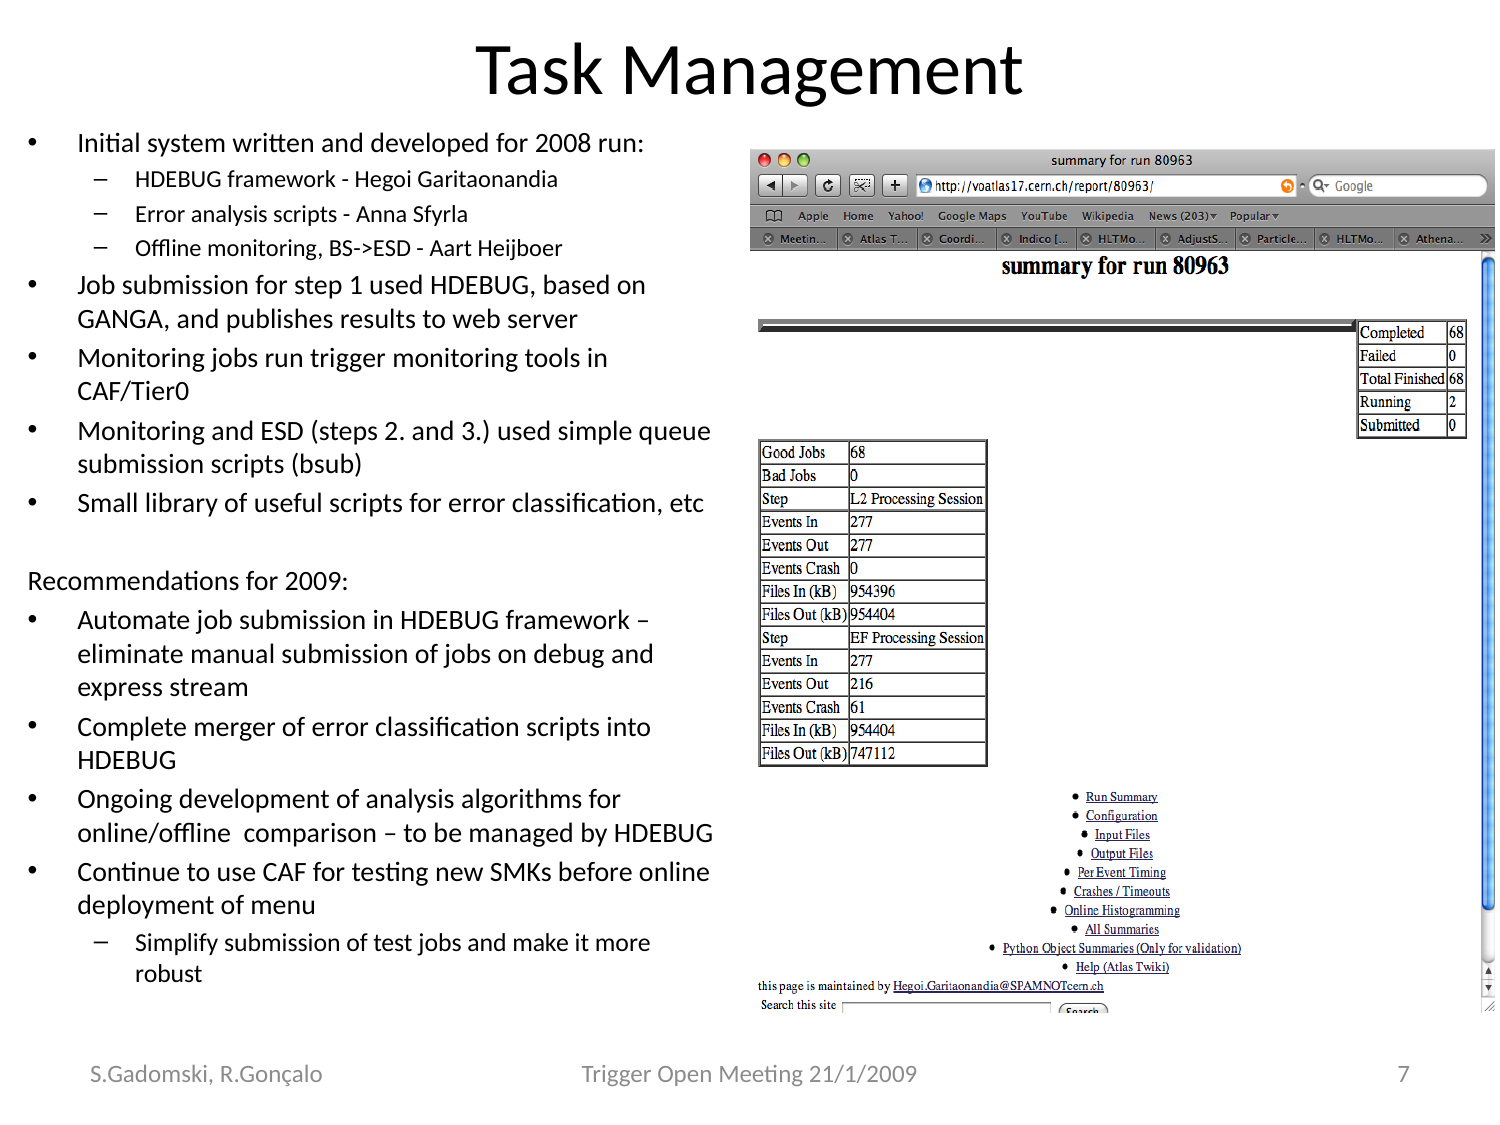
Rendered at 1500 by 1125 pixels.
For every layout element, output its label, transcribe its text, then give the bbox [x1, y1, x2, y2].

title Task Management [75, 12, 1425, 118]
list Initial system written and developed for 2008 run: HDEBUG framework - Hegoi Garitaonandia Error analysis scripts - Anna Sfyrla Offline monitoring, BS->ESD - Aart Heijboer Job submission for step 1 used HDEBUG, based on GANGA, and publishes results to web server Monitoring jobs run trigger monitoring tools in CAF/Tier0 Monitoring and ESD (steps 2. and 3.) used simple queue submission scripts (bsub) Small library of useful scripts for error classification, etc Recommendations for 2009: Automate job submission in HDEBUG framework – eliminate manual submission of jobs on debug and express stream Complete merger of error classification scripts into HDEBUG Ongoing development of analysis algorithms for online/offline comparison – to be managed by HDEBUG Continue to use CAF for testing new SMKs before online deployment of menu Simplify submission of test jobs and make it more robust [12, 117, 738, 1038]
picture [749, 149, 1496, 1013]
footer Trigger Open Meeting 21/1/2009 [512, 1042, 988, 1103]
slide_number 7 [1074, 1042, 1425, 1103]
slide_number S.Gadomski, R.Gonçalo [75, 1042, 425, 1103]
